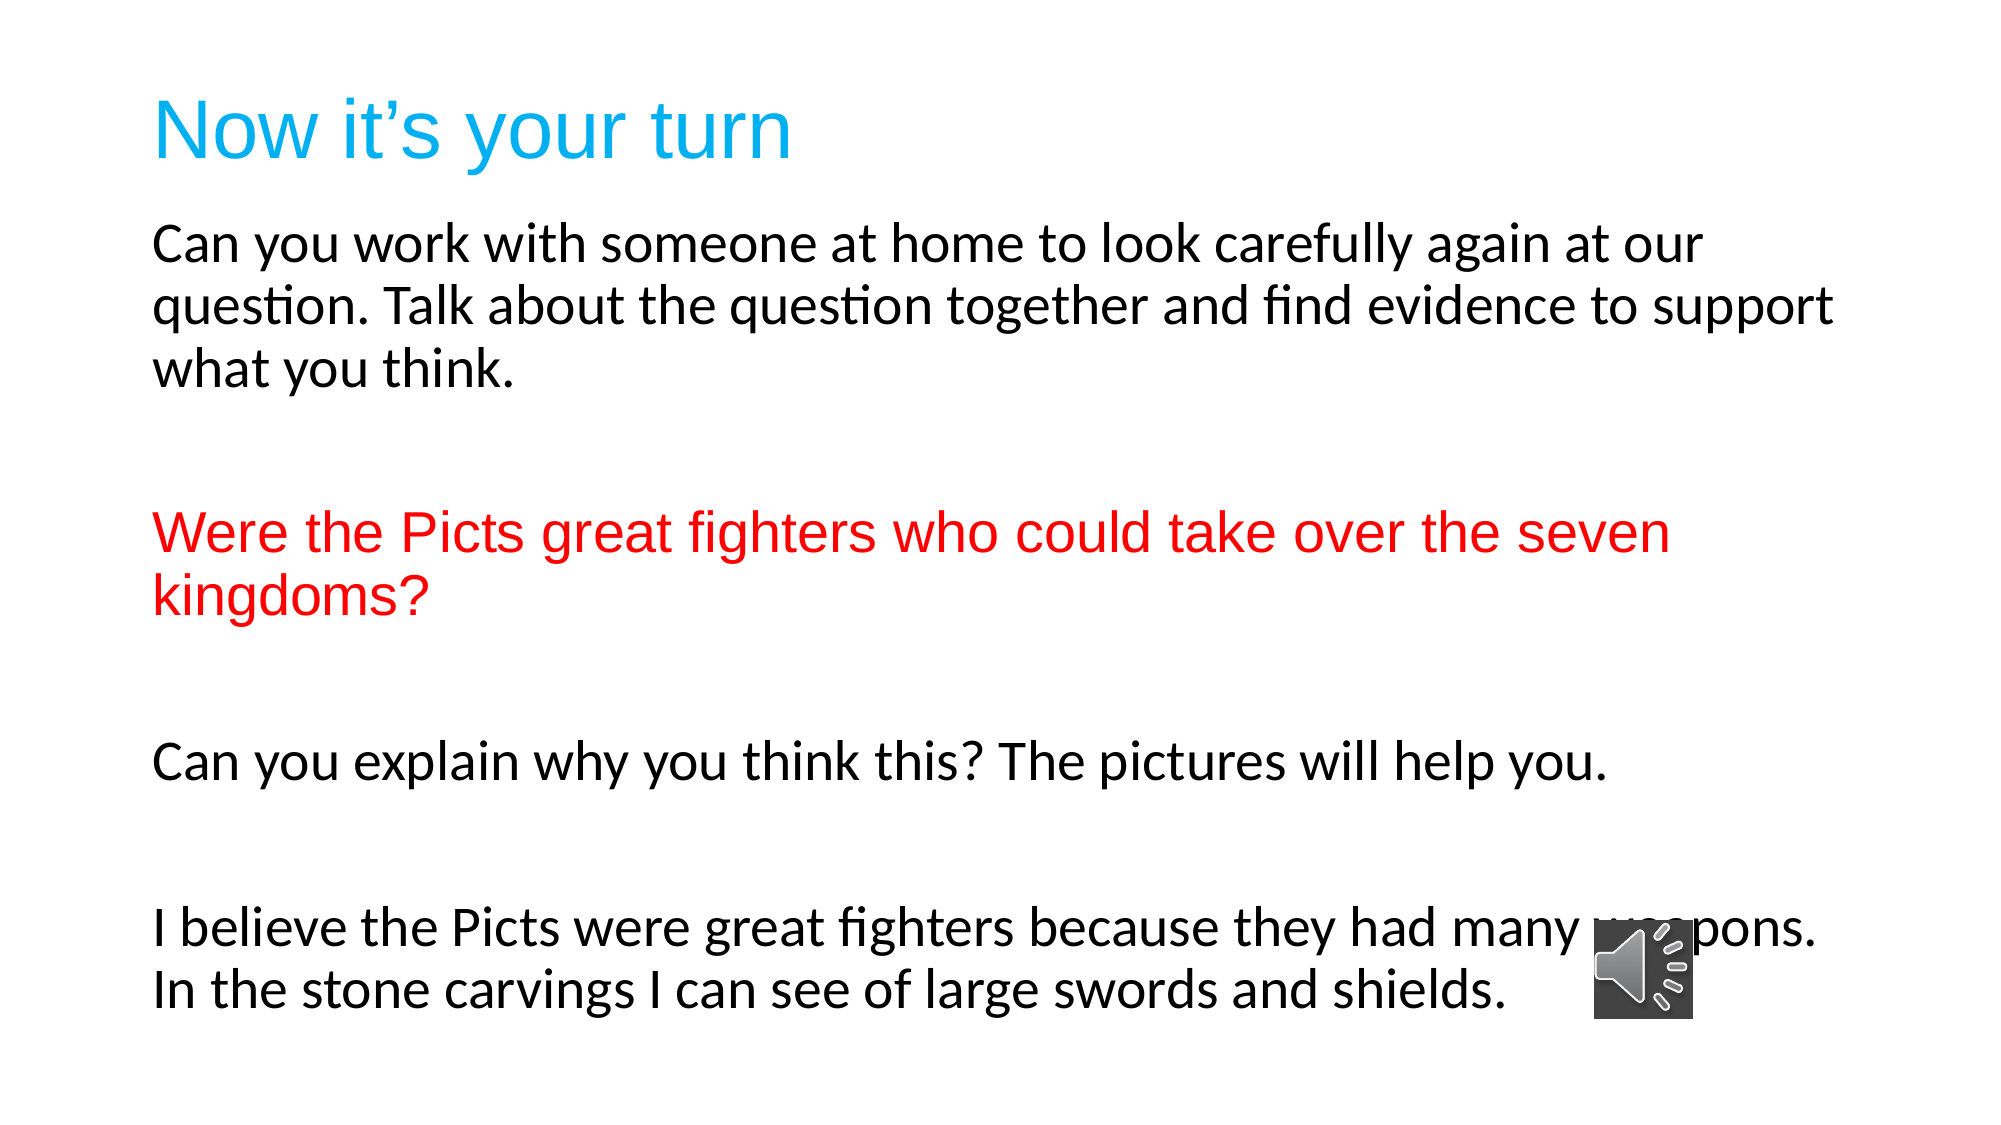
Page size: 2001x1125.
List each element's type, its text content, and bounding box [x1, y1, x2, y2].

list Can you work with someone at home to look carefully again at our question. Talk about the question together and find evidence to support what you think. Were the Picts great fighters who could take over the seven kingdoms? Can you explain why you think this? The pictures will help you. I believe the Picts were great fighters because they had many weapons. In the stone carvings I can see of large swords and shields. [137, 205, 1863, 1035]
title Now it’s your turn [137, 59, 1863, 205]
picture [1593, 919, 1694, 1020]
